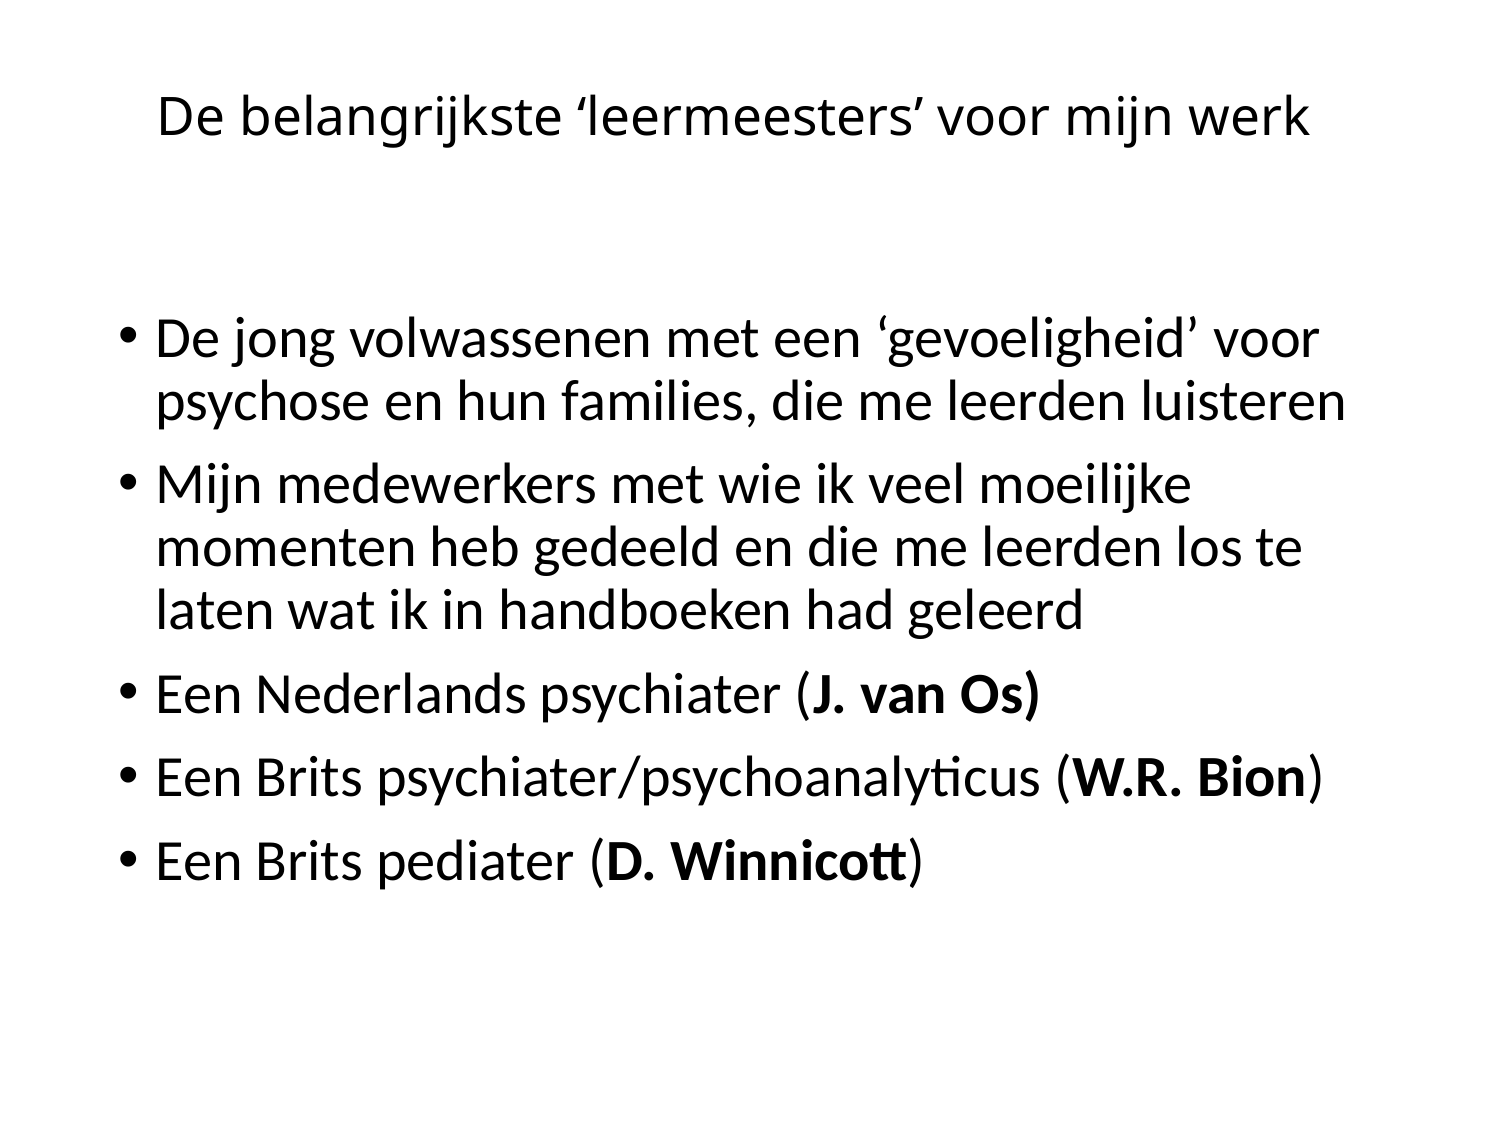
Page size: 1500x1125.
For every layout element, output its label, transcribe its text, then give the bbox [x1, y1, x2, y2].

title De belangrijkste ‘leermeesters’ voor mijn werk [141, 60, 1367, 177]
list De jong volwassenen met een ‘gevoeligheid’ voor psychose en hun families, die me leerden luisteren Mijn medewerkers met wie ik veel moeilijke momenten heb gedeeld en die me leerden los te laten wat ik in handboeken had geleerd Een Nederlands psychiater (J. van Os) Een Brits psychiater/psychoanalyticus (W.R. Bion) Een Brits pediater (D. Winnicott) [103, 299, 1397, 1014]
